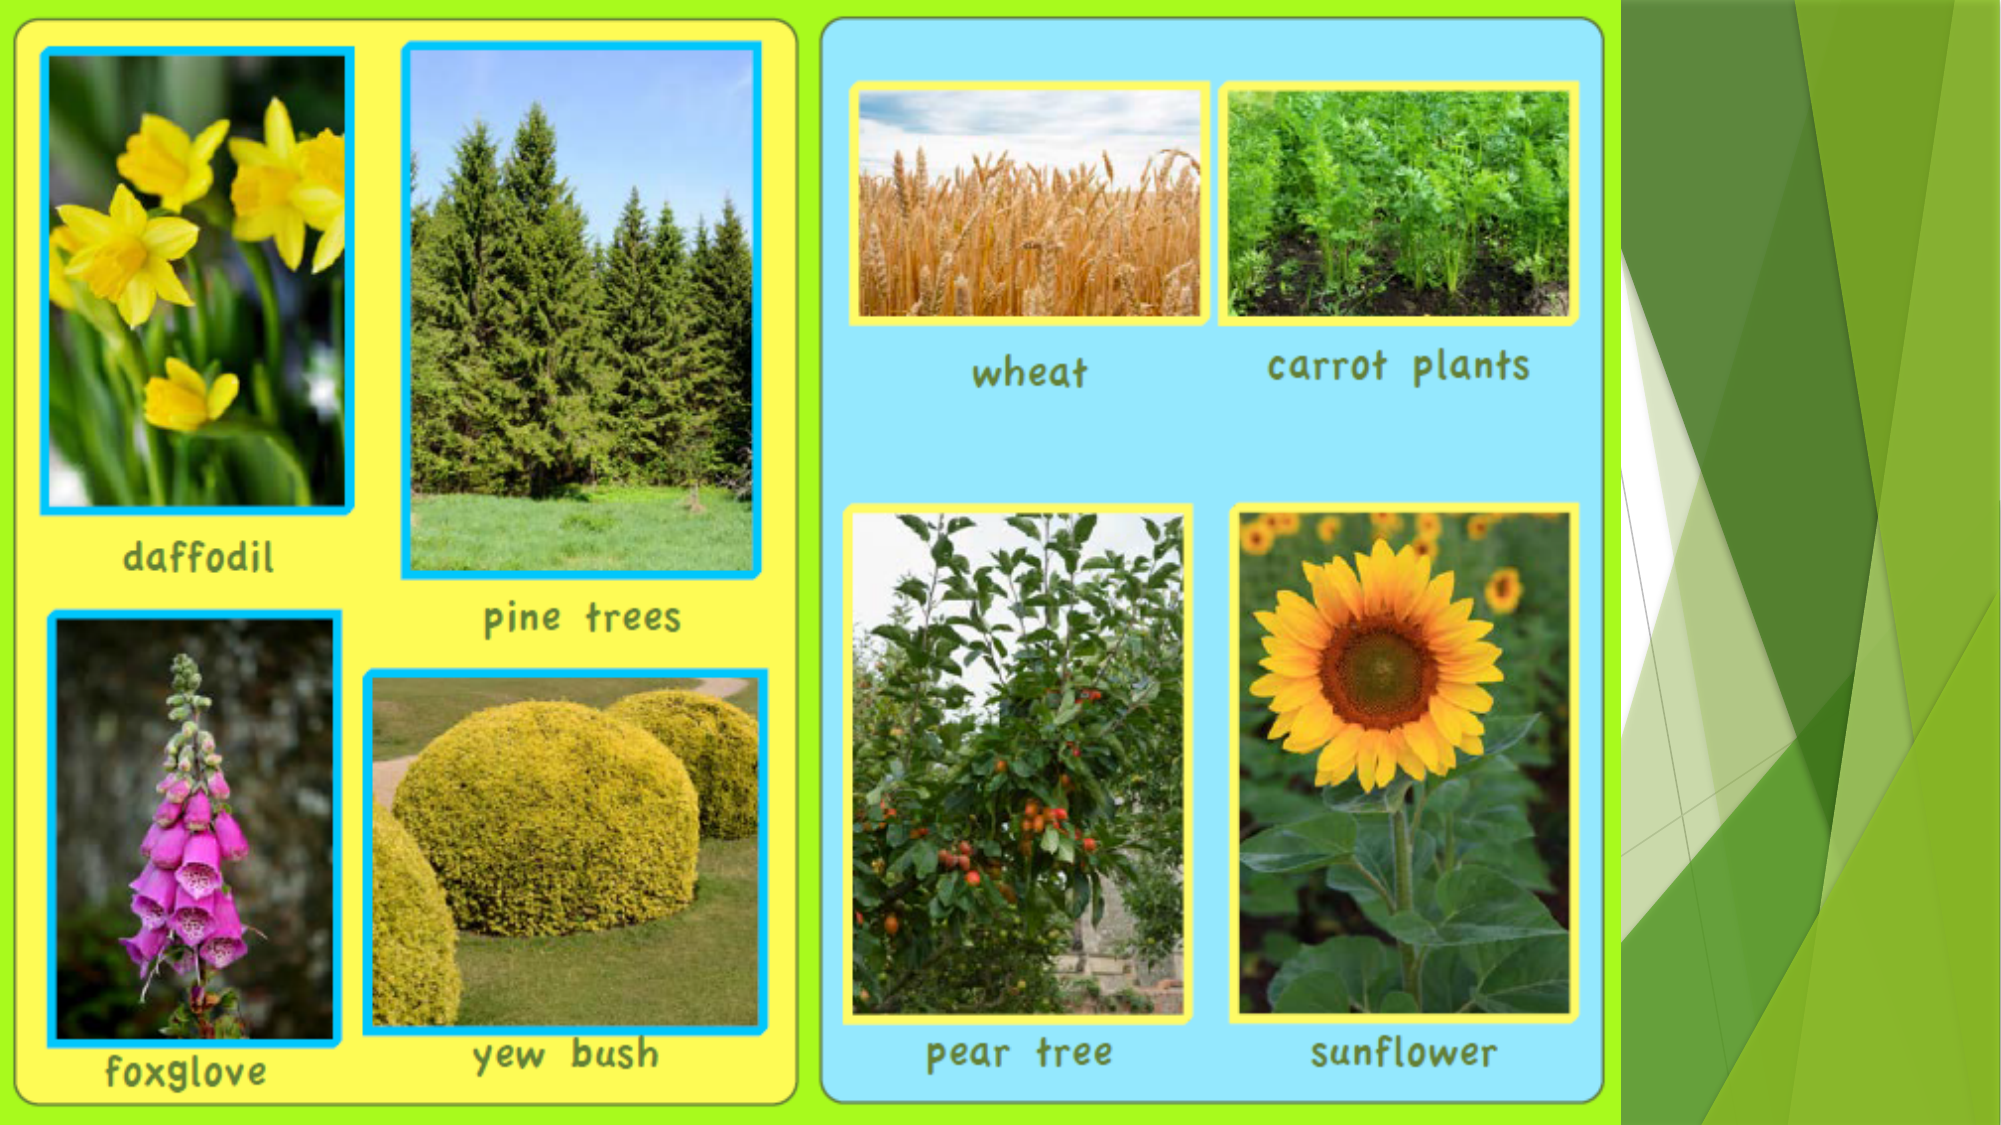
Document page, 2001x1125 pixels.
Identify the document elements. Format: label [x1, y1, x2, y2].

picture [0, 0, 1622, 1125]
